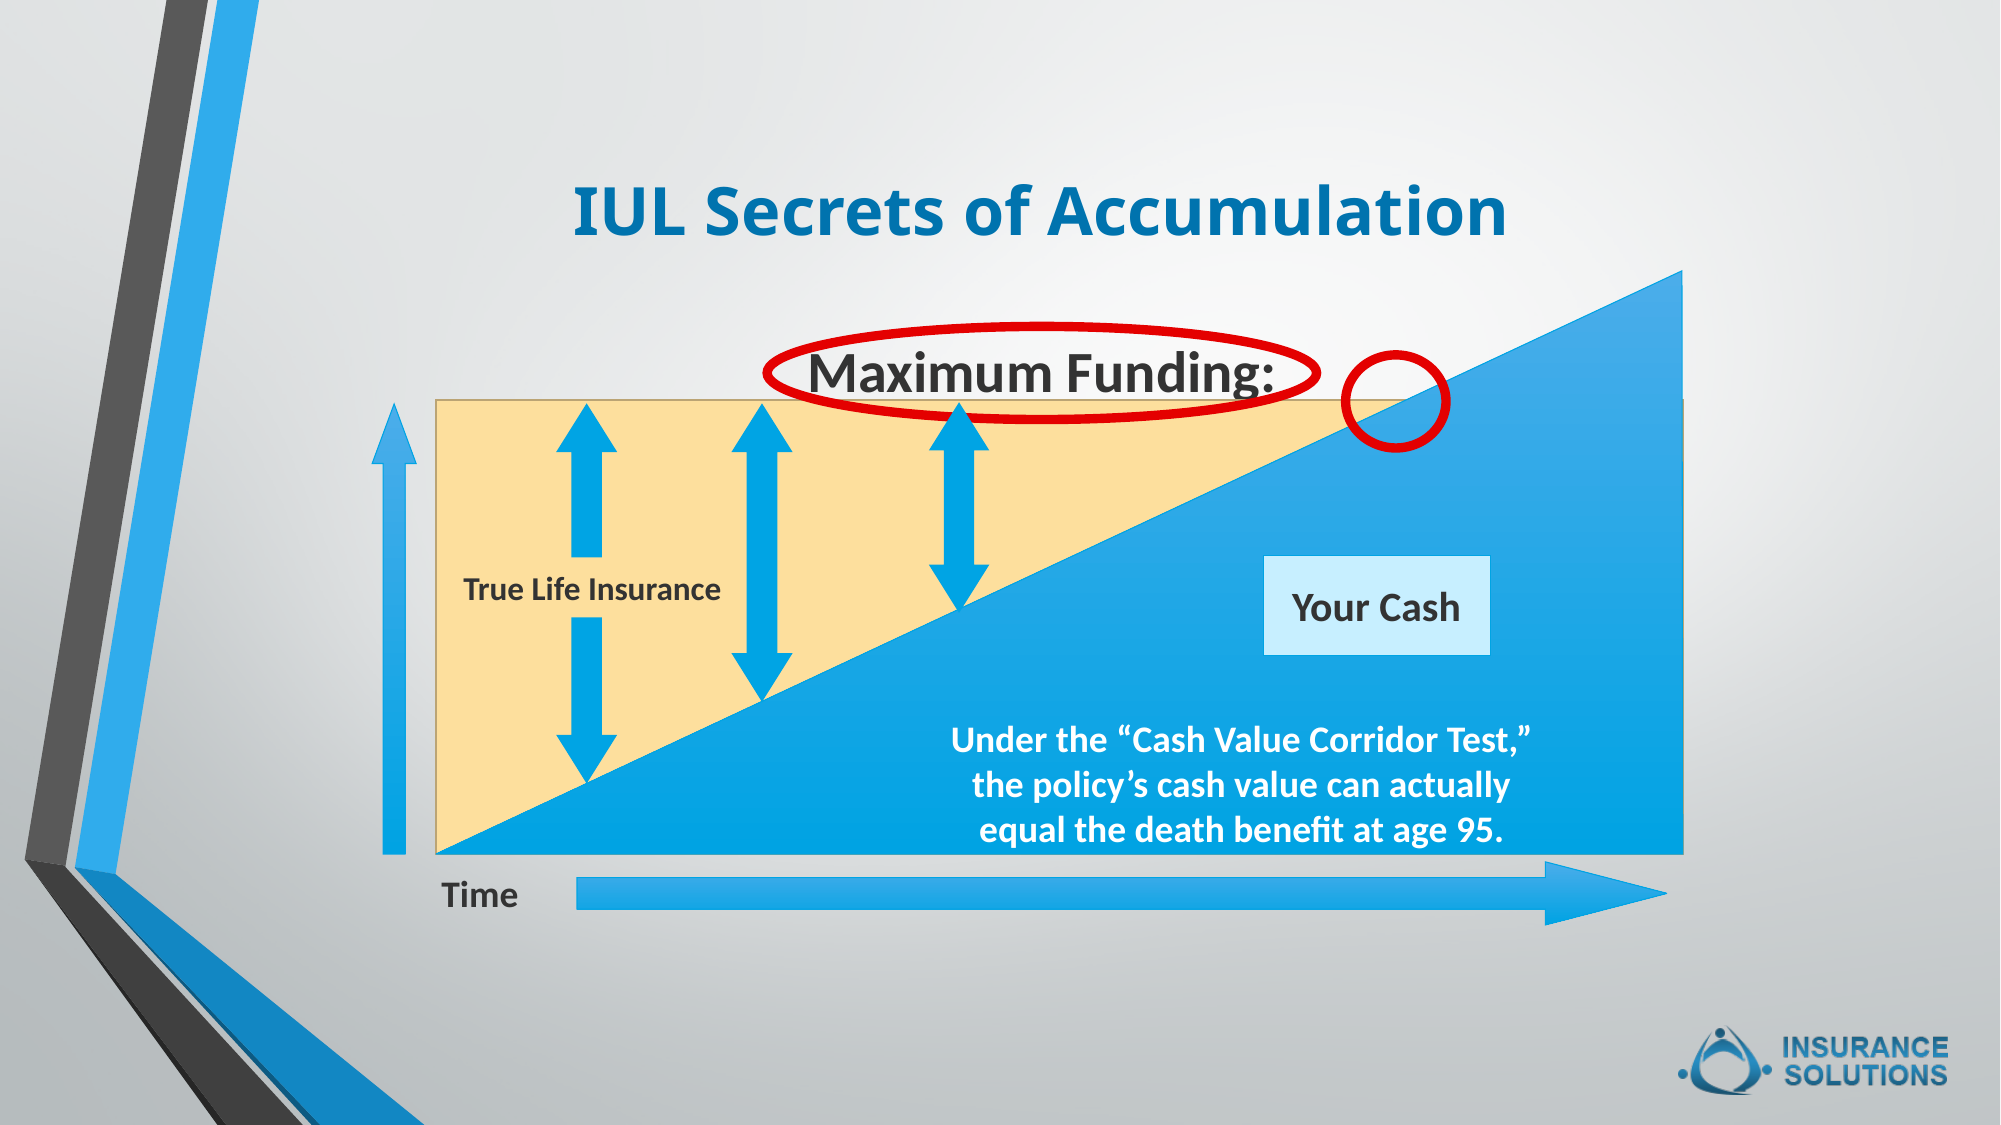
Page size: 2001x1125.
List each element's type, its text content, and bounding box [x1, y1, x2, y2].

text_box [965, 400, 1351, 605]
text_box [435, 270, 1683, 855]
picture [1677, 1025, 1948, 1096]
text_box [372, 403, 417, 855]
text_box Maximum Funding: [593, 326, 997, 400]
text_box [731, 403, 793, 702]
text_box Under the “Cash Value Corridor Test,” the policy’s cash value can actually equal the death benefit at age 95. [816, 705, 1668, 861]
text_box True Life Insurance [439, 557, 746, 618]
text_box Maximum Funding: [1087, 326, 1491, 400]
text_box Time [412, 860, 548, 926]
text_box [556, 618, 618, 784]
text_box [435, 400, 956, 854]
text_box [577, 861, 1668, 925]
text_box Your Cash [1263, 555, 1491, 656]
text_box IUL Secrets of Accumulation [413, 161, 1670, 212]
text_box [1345, 354, 1447, 448]
text_box [556, 403, 618, 557]
text_box [928, 402, 990, 613]
text_box [767, 326, 1317, 420]
